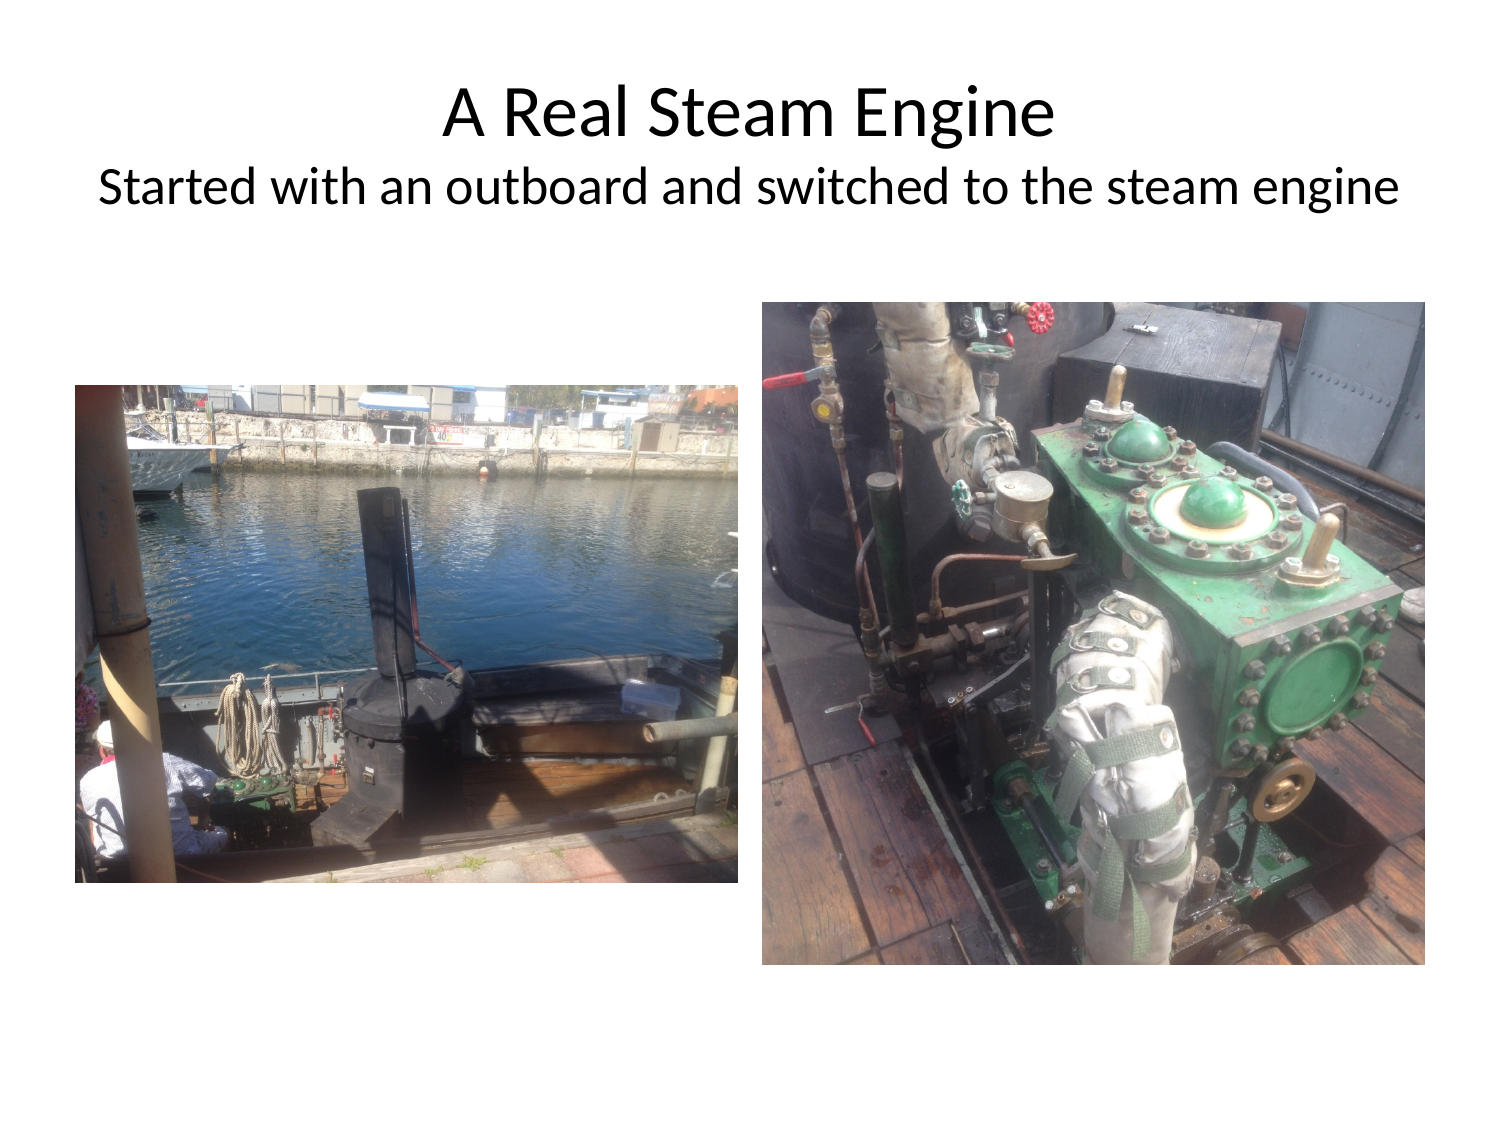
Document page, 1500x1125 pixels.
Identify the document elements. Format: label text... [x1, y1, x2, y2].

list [762, 302, 1426, 966]
title A Real Steam Engine Started with an outboard and switched to the steam engine [75, 45, 1425, 233]
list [74, 384, 738, 883]
